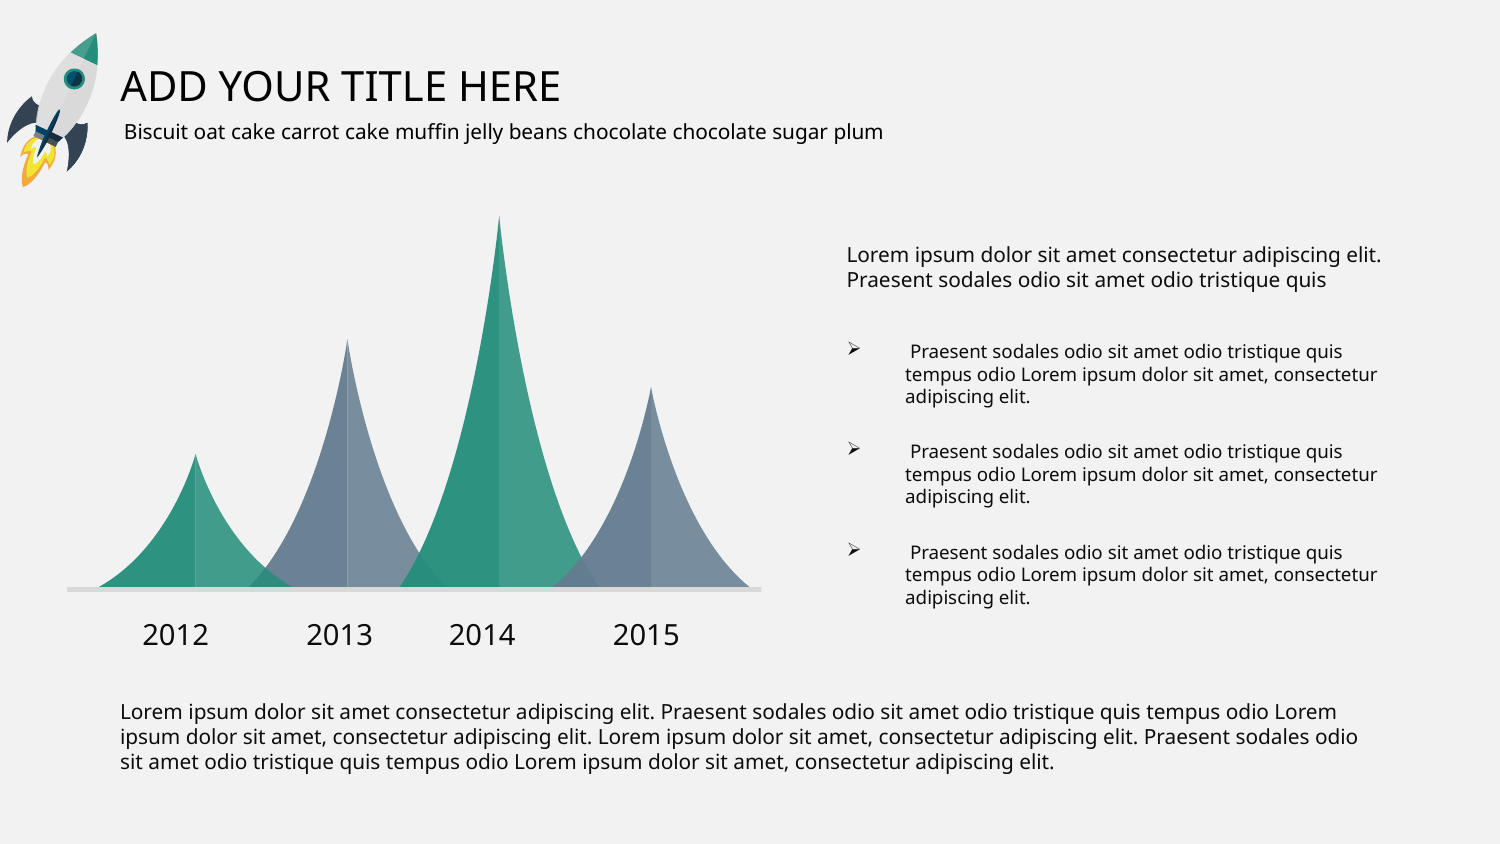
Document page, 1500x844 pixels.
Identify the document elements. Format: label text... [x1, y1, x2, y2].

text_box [831, 234, 1430, 624]
text_box 2013 [291, 609, 389, 659]
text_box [67, 215, 762, 592]
text_box Lorem ipsum dolor sit amet consectetur adipiscing elit. Praesent sodales odio sit amet odio tristique quis tempus odio Lorem ipsum dolor sit amet, consectetur adipiscing elit. Lorem ipsum dolor sit amet, consectetur adipiscing elit. Praesent sodales odio sit amet odio tristique quis tempus odio Lorem ipsum dolor sit amet, consectetur adipiscing elit. [105, 691, 1381, 782]
text_box 2014 [433, 609, 531, 659]
text_box 2015 [598, 609, 695, 659]
text_box 2012 [127, 609, 225, 659]
